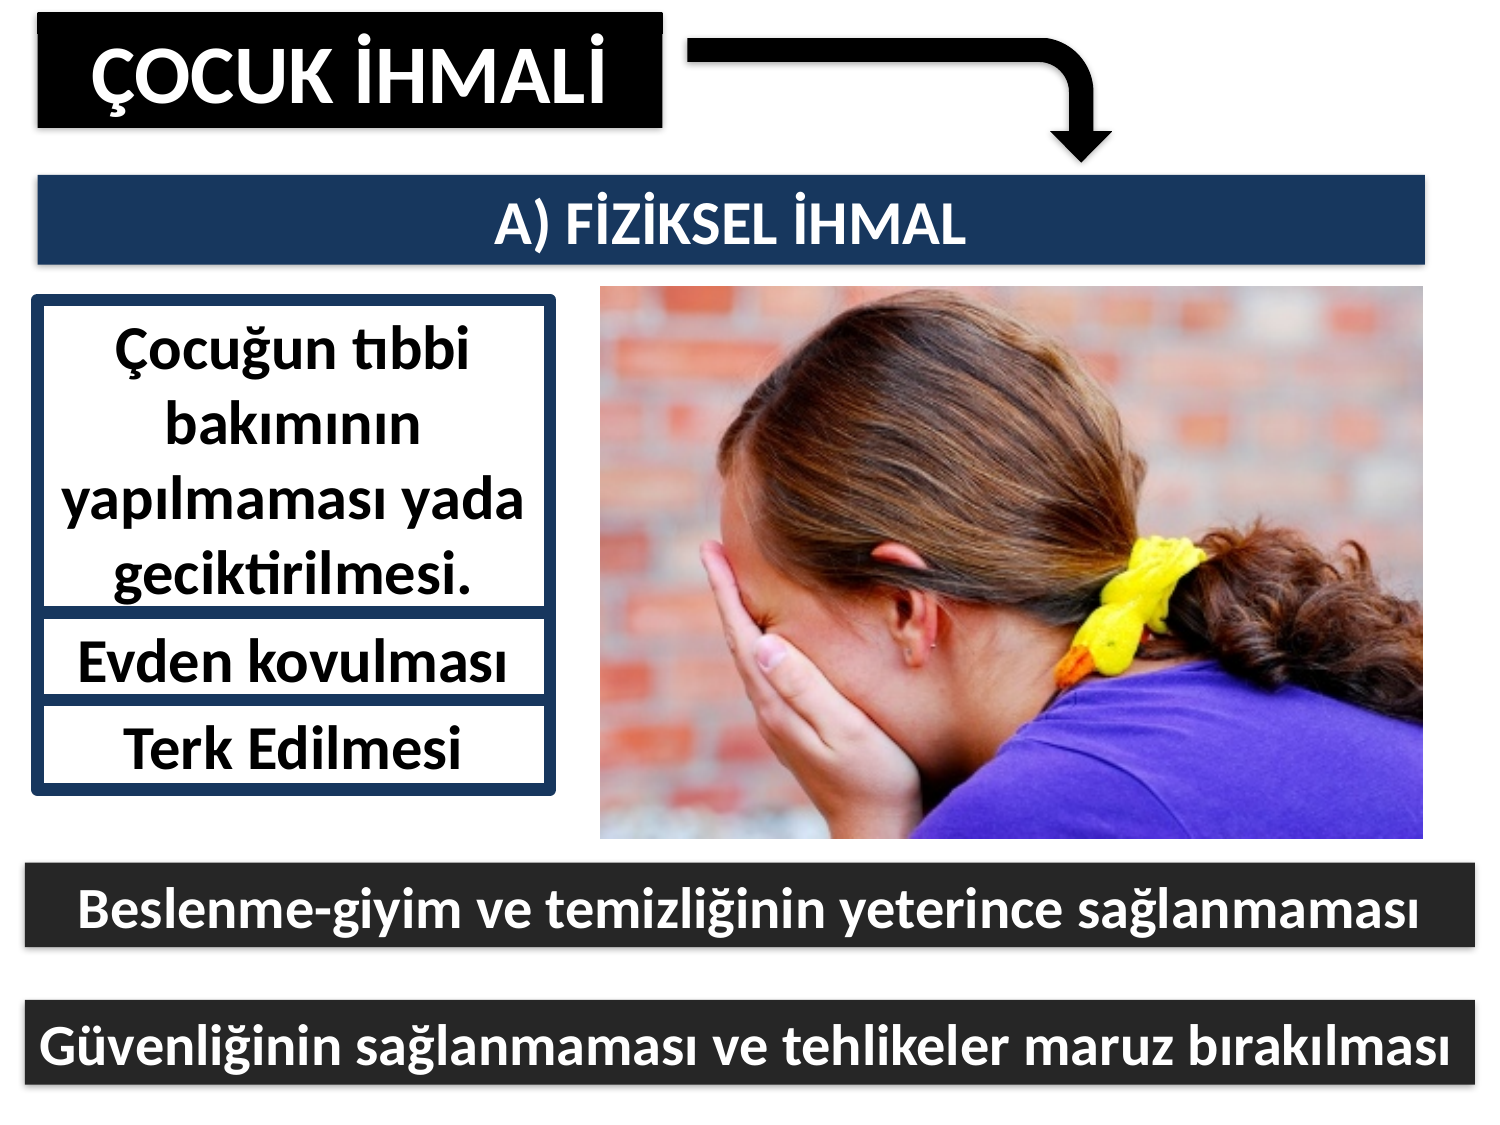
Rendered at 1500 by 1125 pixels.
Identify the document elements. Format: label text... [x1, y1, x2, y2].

picture [599, 286, 1424, 839]
text_box Terk Edilmesi [35, 698, 552, 792]
text_box [687, 37, 1113, 163]
text_box Evden kovulması [35, 610, 552, 698]
text_box A) FİZİKSEL İHMAL [37, 174, 1425, 265]
text_box Beslenme-giyim ve temizliğinin yeterince sağlanmaması [24, 862, 1475, 948]
text_box Güvenliğinin sağlanmaması ve tehlikeler maruz bırakılması [24, 999, 1475, 1085]
text_box Çocuğun tıbbi bakımının yapılmaması yada geciktirilmesi. [35, 298, 552, 610]
text_box ÇOCUK İHMALİ [37, 12, 663, 128]
